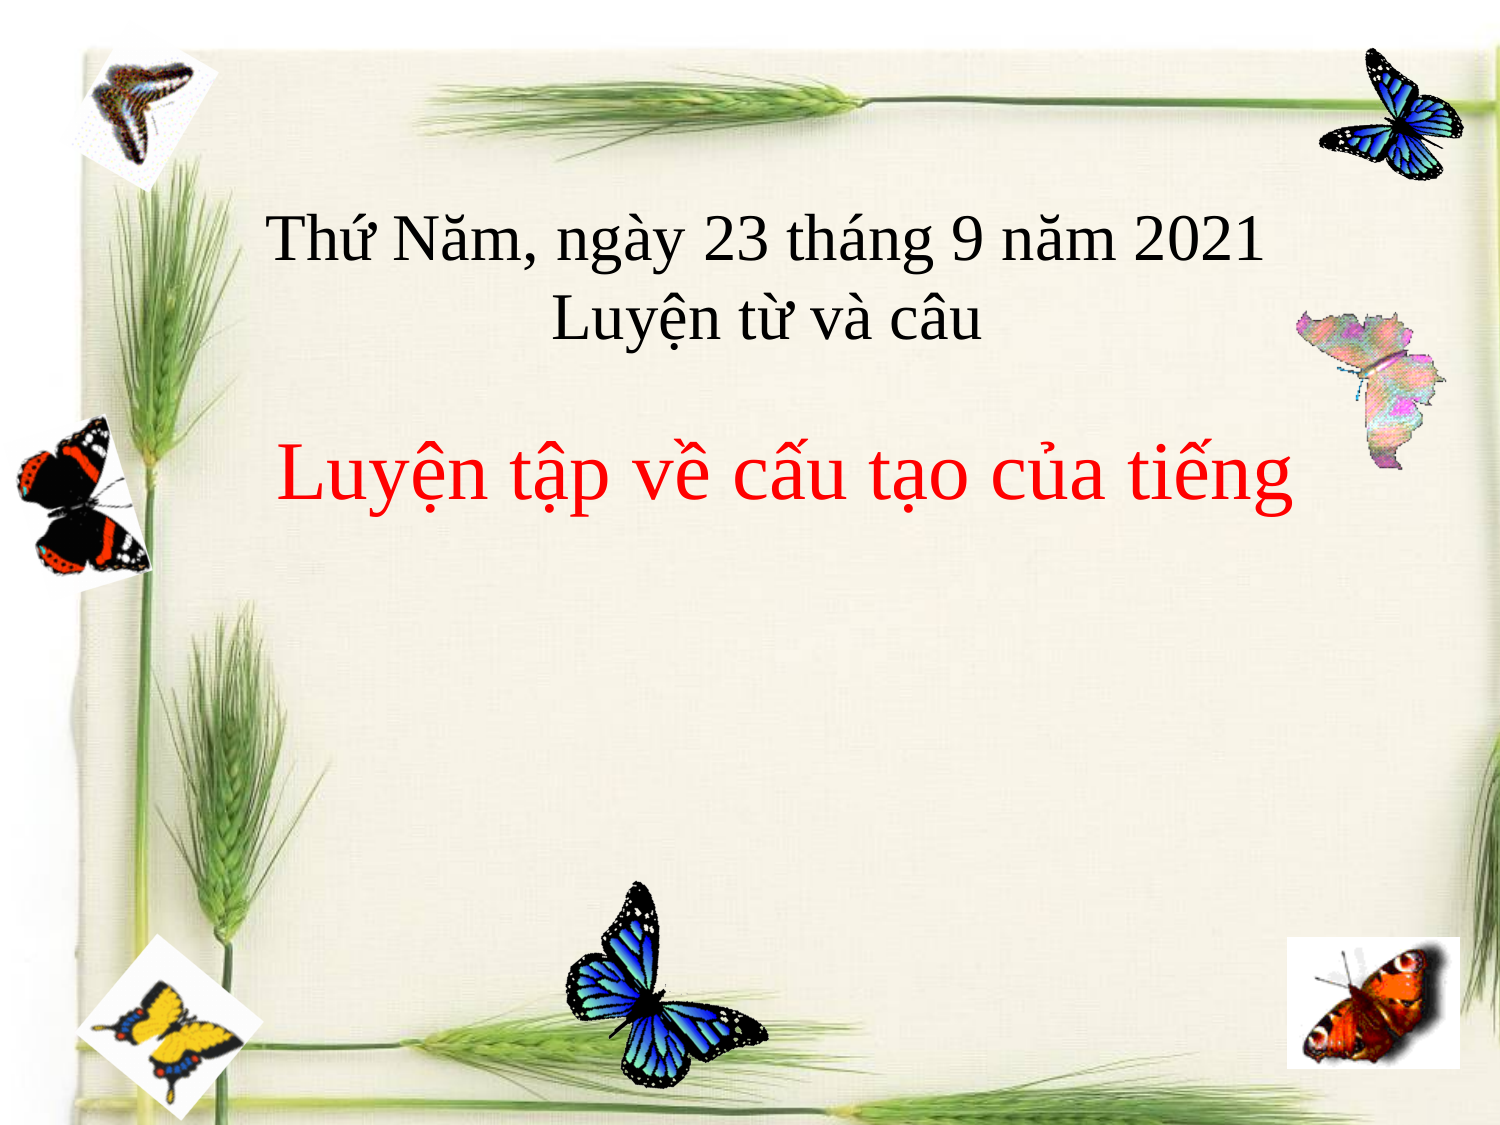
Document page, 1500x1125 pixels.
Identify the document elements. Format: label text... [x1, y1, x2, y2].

list Luyện tập về cấu tạo của tiếng [111, 408, 1460, 755]
picture [0, 0, 1500, 1125]
text_box Thứ Năm, ngày 23 tháng 9 năm 2021 Luyện từ và câu [222, 185, 1313, 361]
